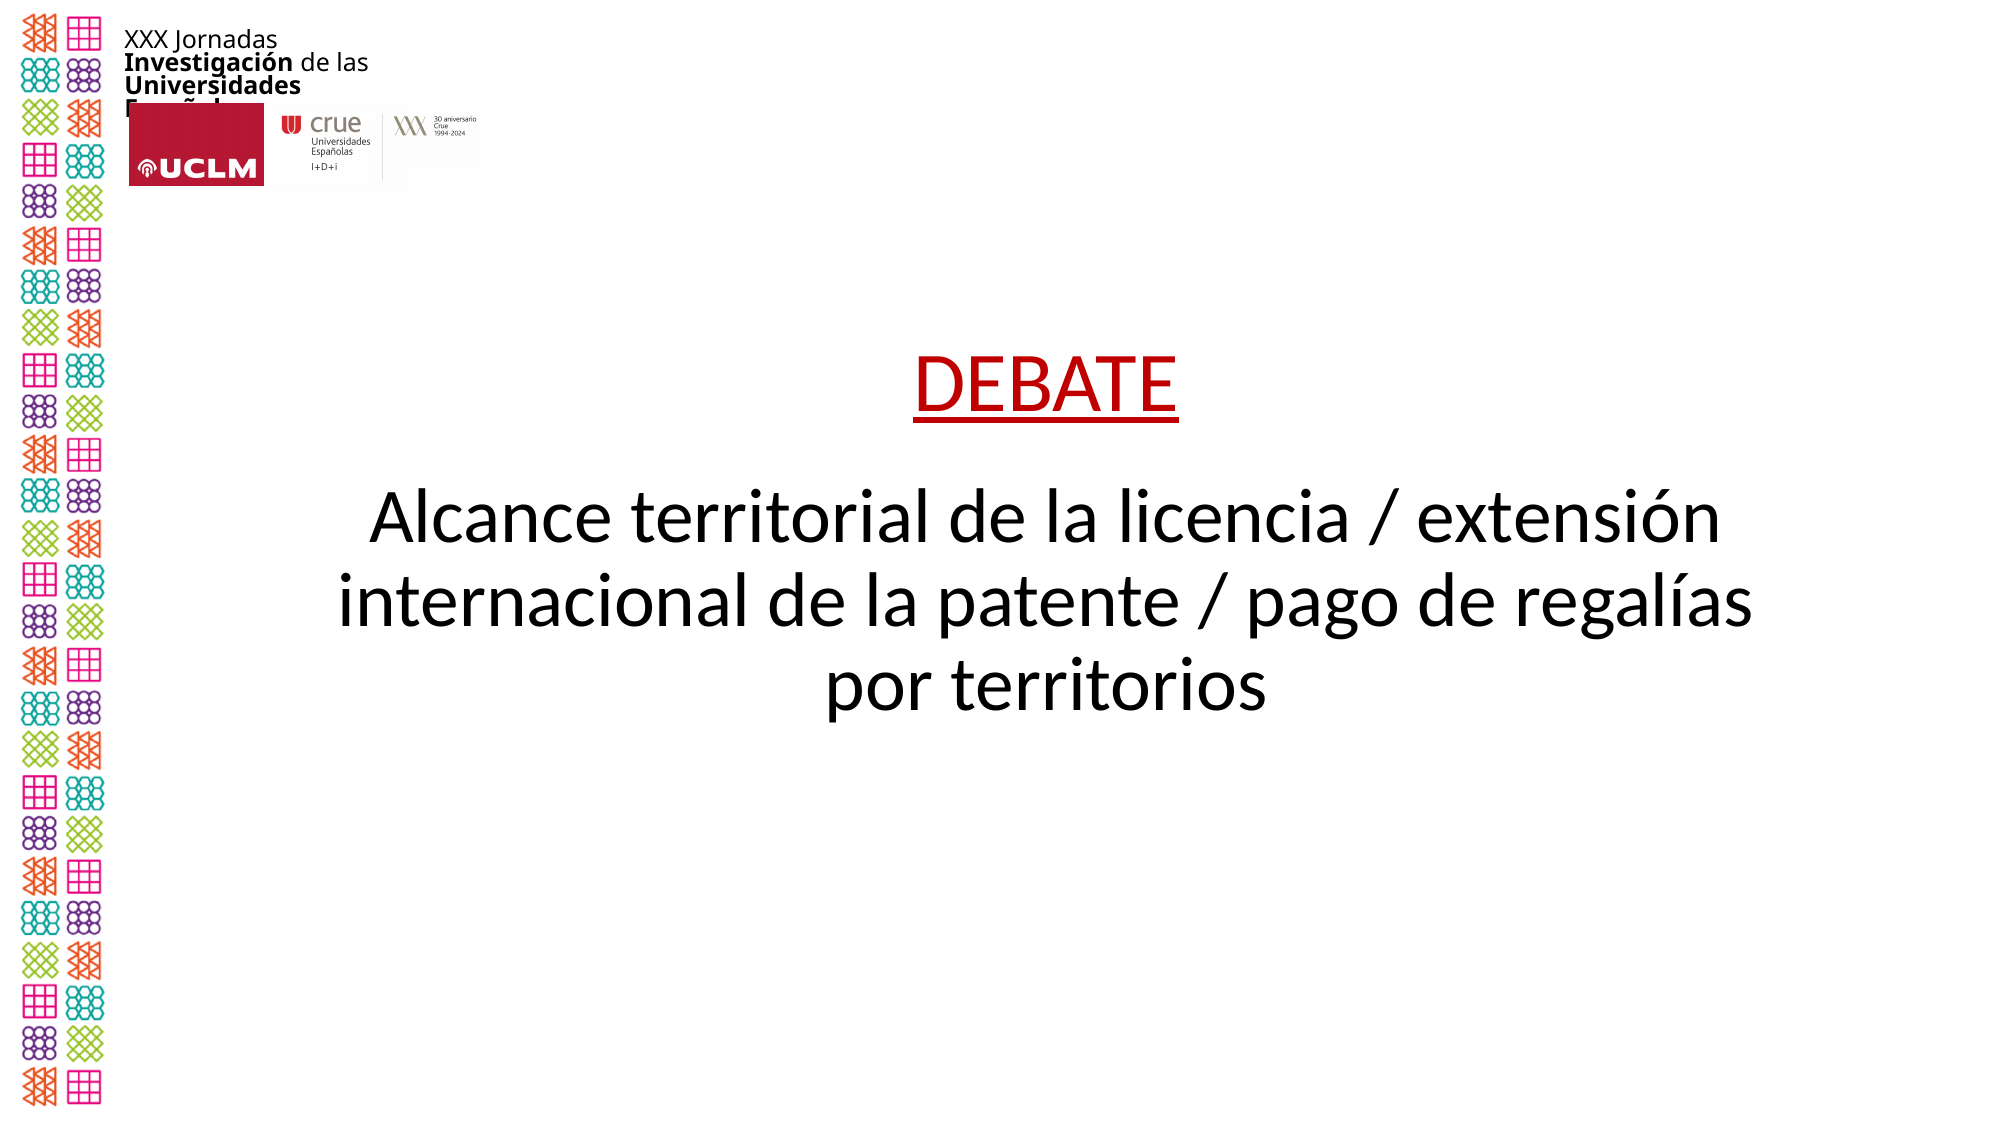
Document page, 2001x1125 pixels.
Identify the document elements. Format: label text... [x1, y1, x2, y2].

picture [129, 103, 264, 186]
picture [15, 11, 110, 1114]
picture [273, 103, 483, 192]
title DEBATE Alcance territorial de la licencia / extensión internacional de la patente / pago de regalías por territorios [266, 329, 1826, 735]
